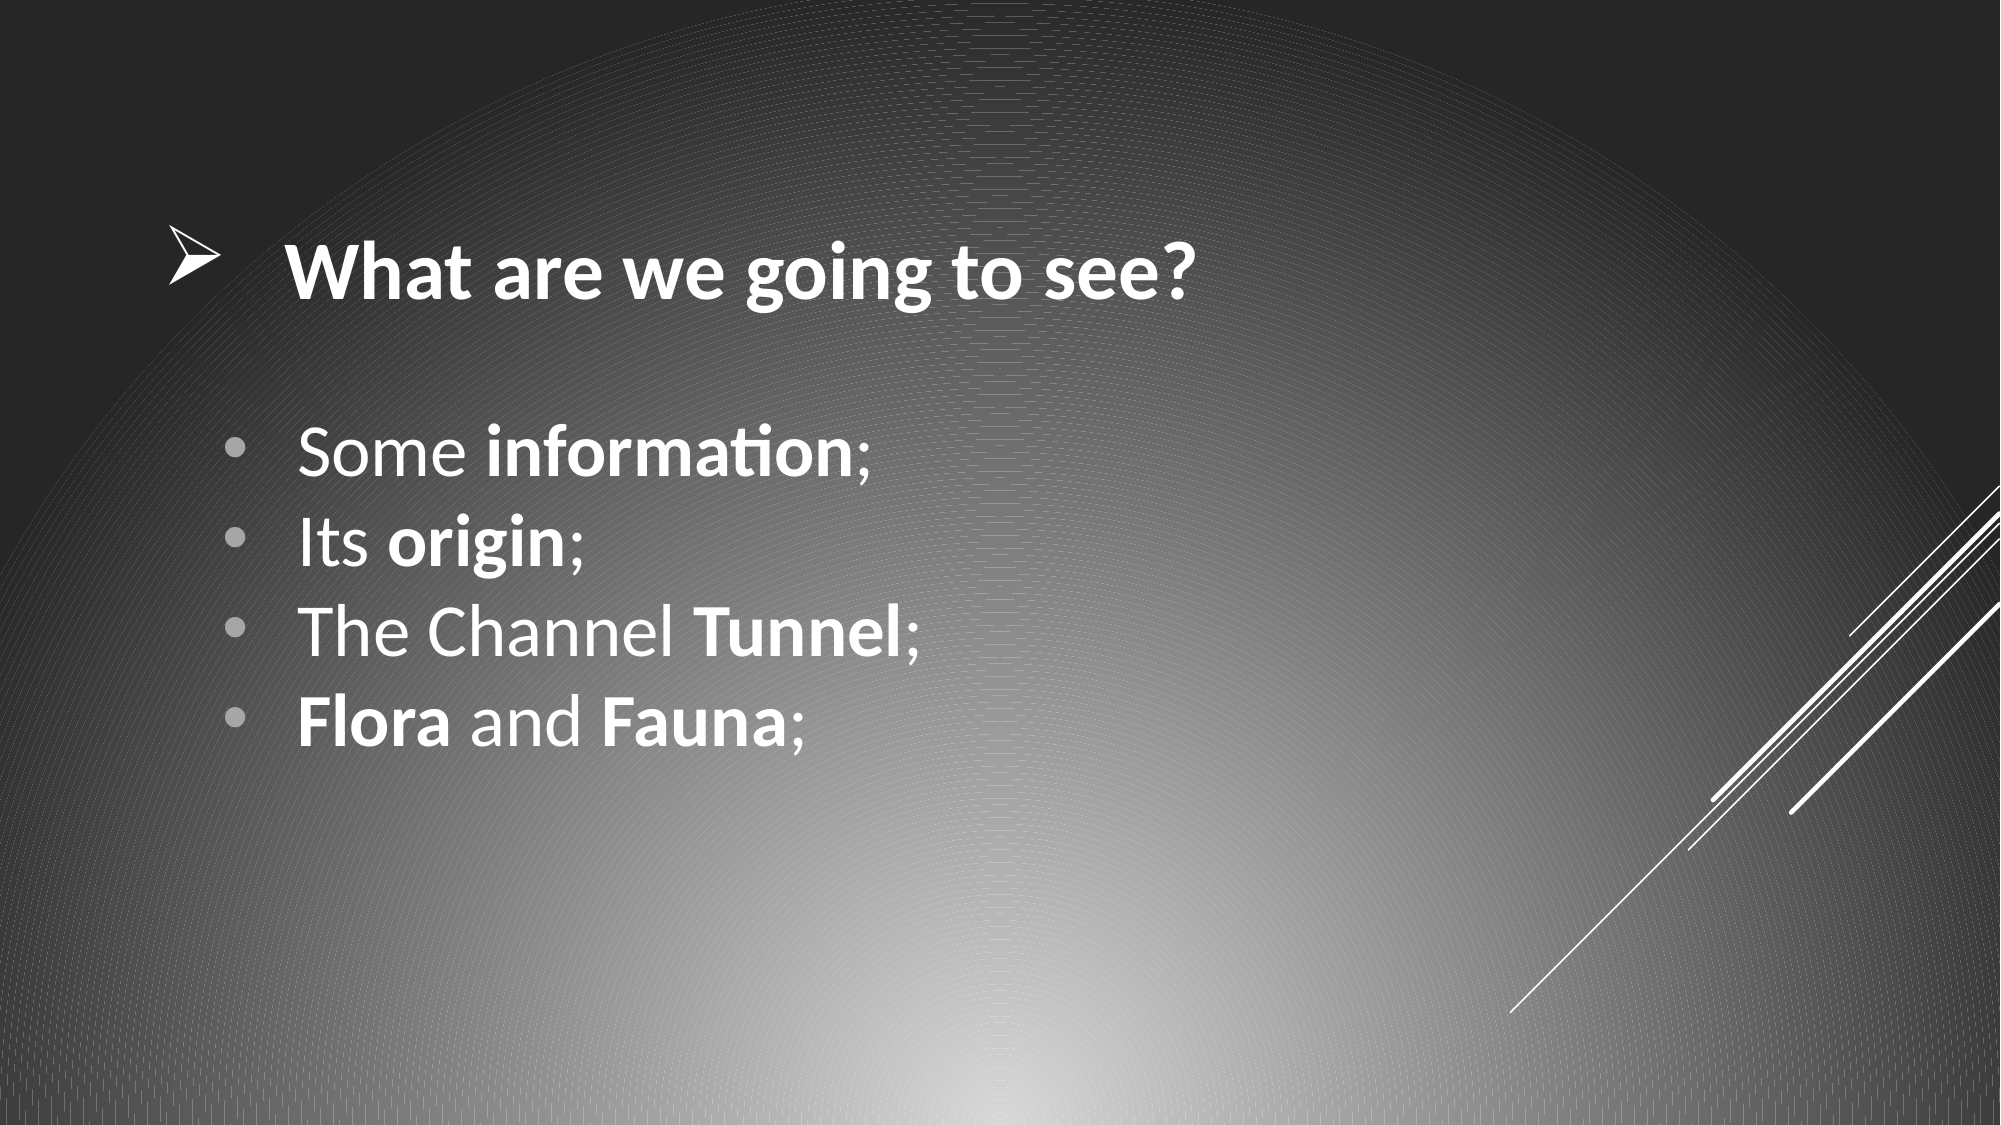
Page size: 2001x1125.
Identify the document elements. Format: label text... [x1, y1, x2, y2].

text_box Some information; Its origin; The Channel Tunnel; Flora and Fauna; [207, 393, 939, 769]
text_box What are we going to see? [147, 208, 1257, 324]
